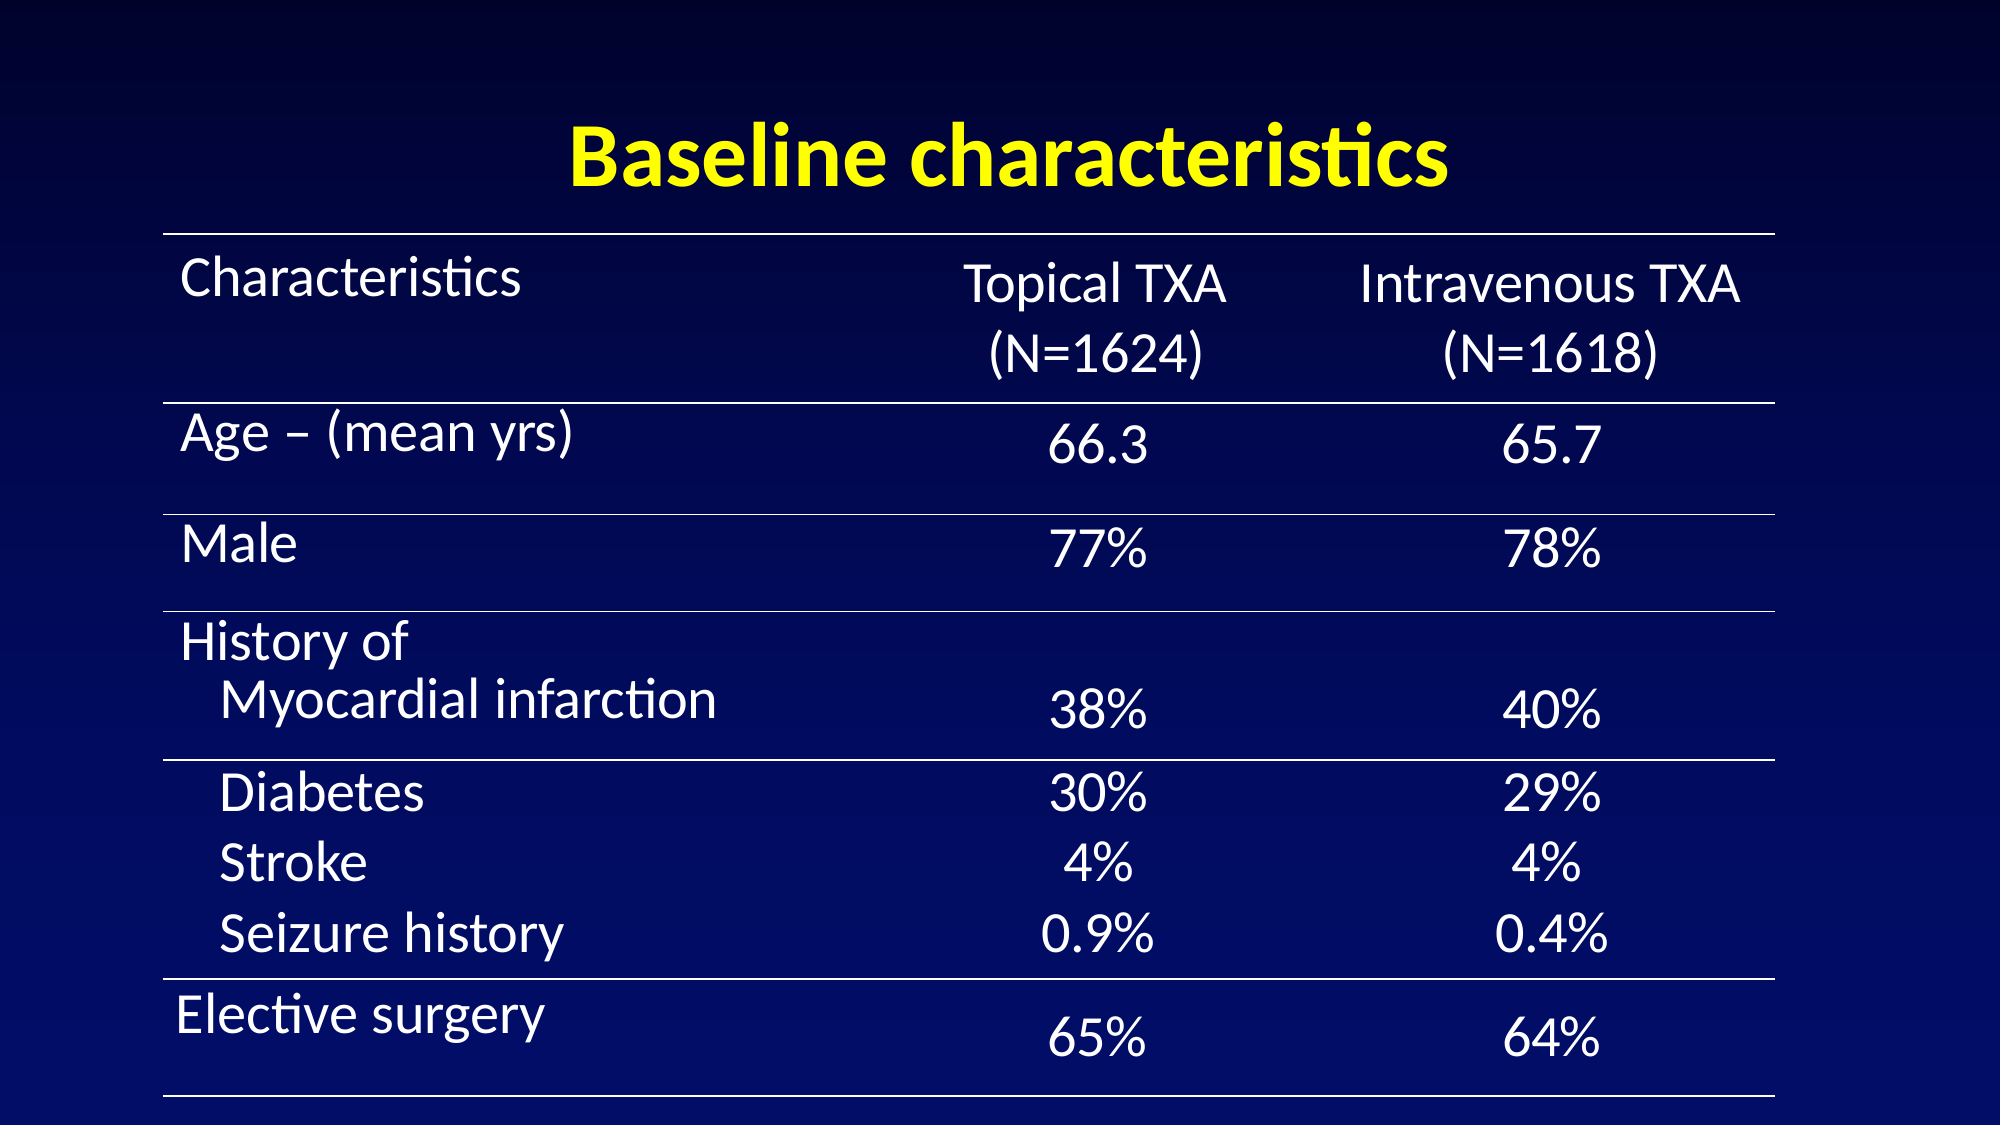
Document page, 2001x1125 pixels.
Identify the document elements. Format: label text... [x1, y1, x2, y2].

table_cell 38% [882, 612, 1325, 759]
table_cell 0.4% [1325, 900, 1775, 978]
table_cell 77% [882, 515, 1325, 611]
table_header Age – (mean yrs) [163, 404, 882, 514]
table_cell 4% [882, 830, 1325, 900]
text_box 64% [1499, 996, 1606, 1069]
text_box Elective surgery [173, 973, 550, 1046]
title Baseline characteristics [566, 234, 1459, 284]
table_cell Diabetes [163, 761, 882, 830]
table_cell Stroke [163, 830, 882, 900]
text_box Characteristics [178, 236, 528, 309]
text_box 65% [1045, 996, 1151, 1069]
title Baseline characteristics [566, 93, 1459, 233]
table_cell 78% [1325, 515, 1775, 611]
table_cell Male [163, 515, 882, 611]
table_cell History of Myocardial infarction [163, 612, 882, 759]
table_header 66.3 [882, 404, 1325, 514]
table_cell Seizure history [163, 900, 882, 978]
table_cell 40% [1325, 612, 1775, 759]
table_cell 4% [1325, 830, 1775, 900]
picture [0, 0, 2000, 1125]
table_cell 29% [1325, 761, 1775, 830]
table_cell 0.9% [882, 900, 1325, 978]
table_header 65.7 [1325, 404, 1775, 514]
table_cell 30% [882, 761, 1325, 830]
text_box Intravenous TXA (N=1618) [1357, 242, 1748, 384]
text_box Topical TXA (N=1624) [961, 242, 1235, 384]
